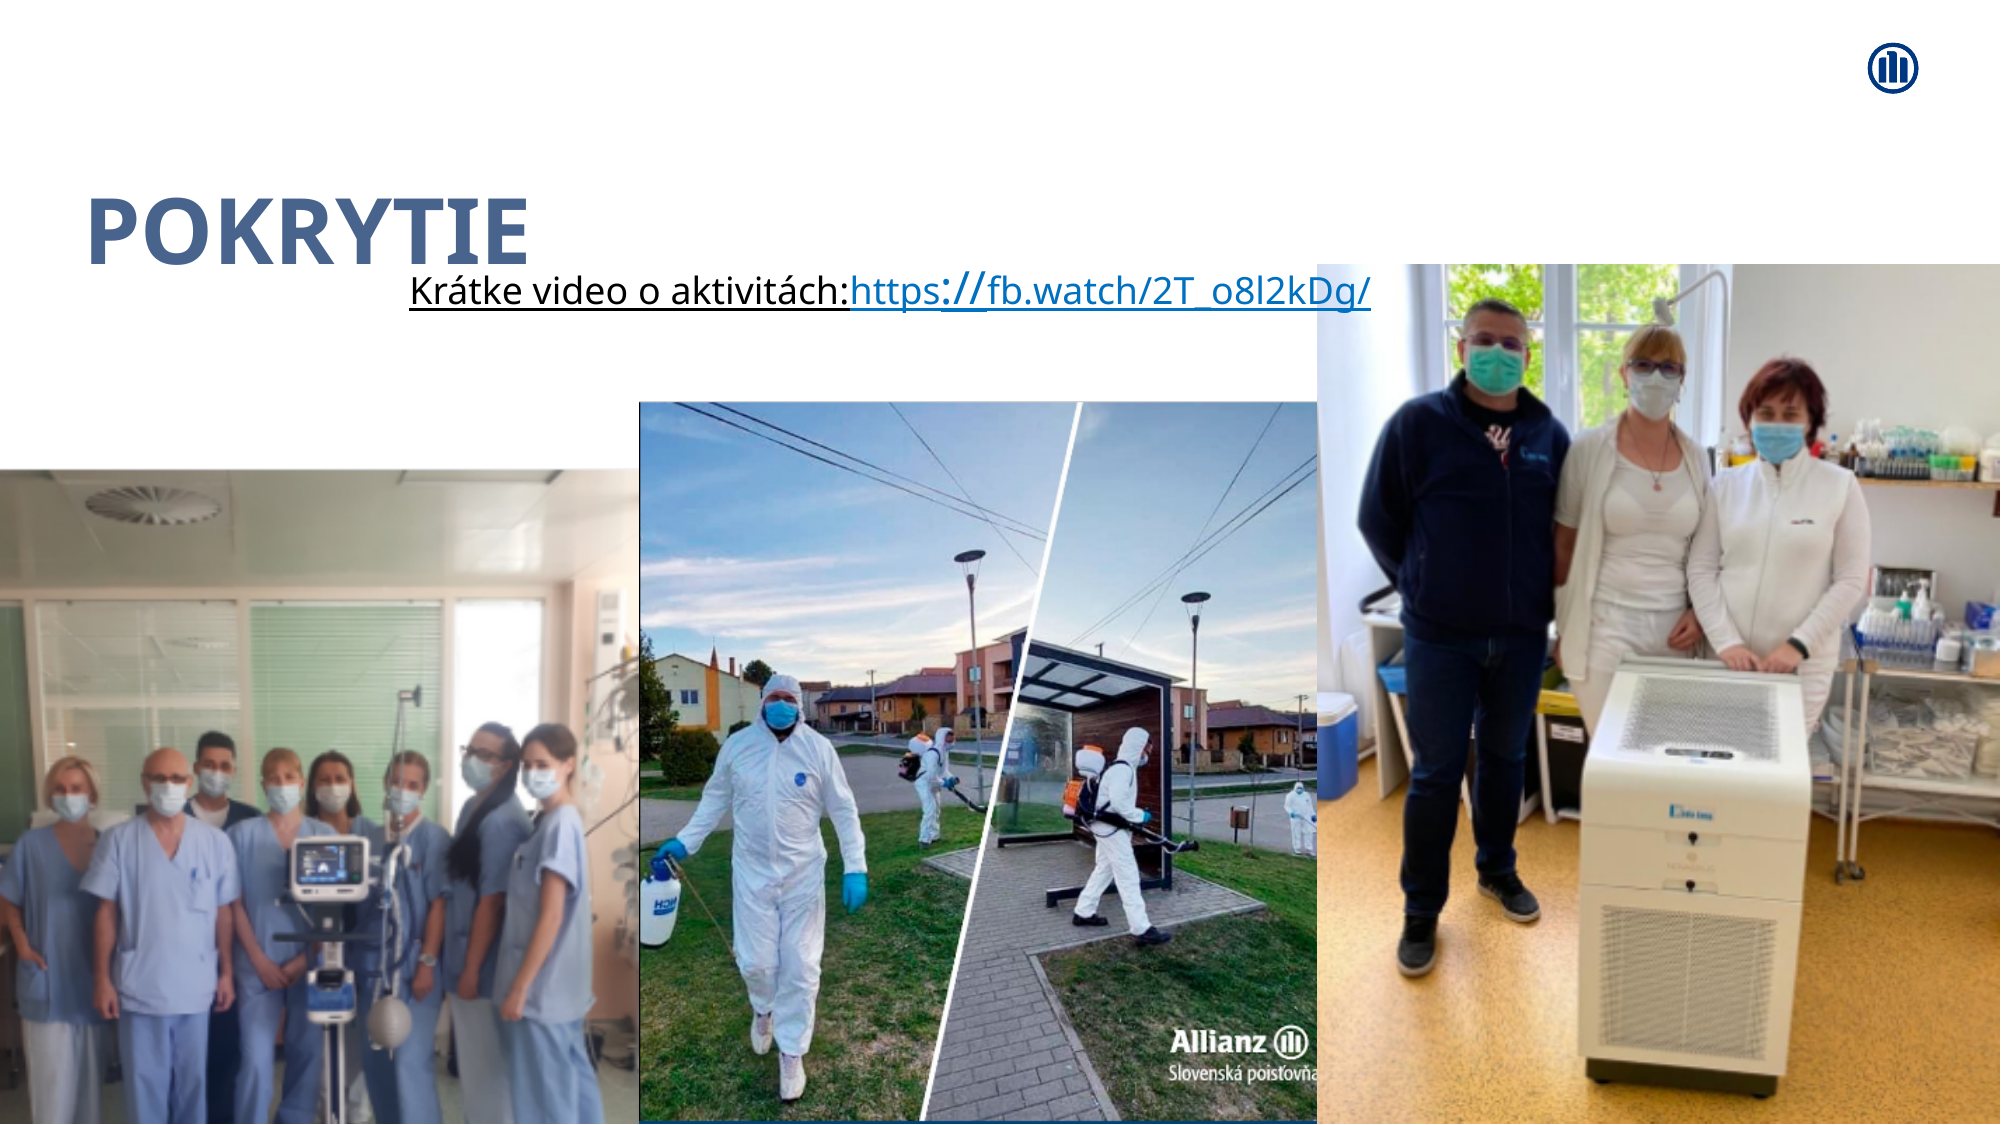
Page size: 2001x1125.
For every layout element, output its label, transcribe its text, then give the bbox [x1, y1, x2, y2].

title POKRYTIE [83, 126, 602, 331]
text_box Krátke video o aktivitách: https://fb.watch/2T_o8l2kDg/ [394, 251, 1387, 329]
picture [0, 264, 2000, 1125]
